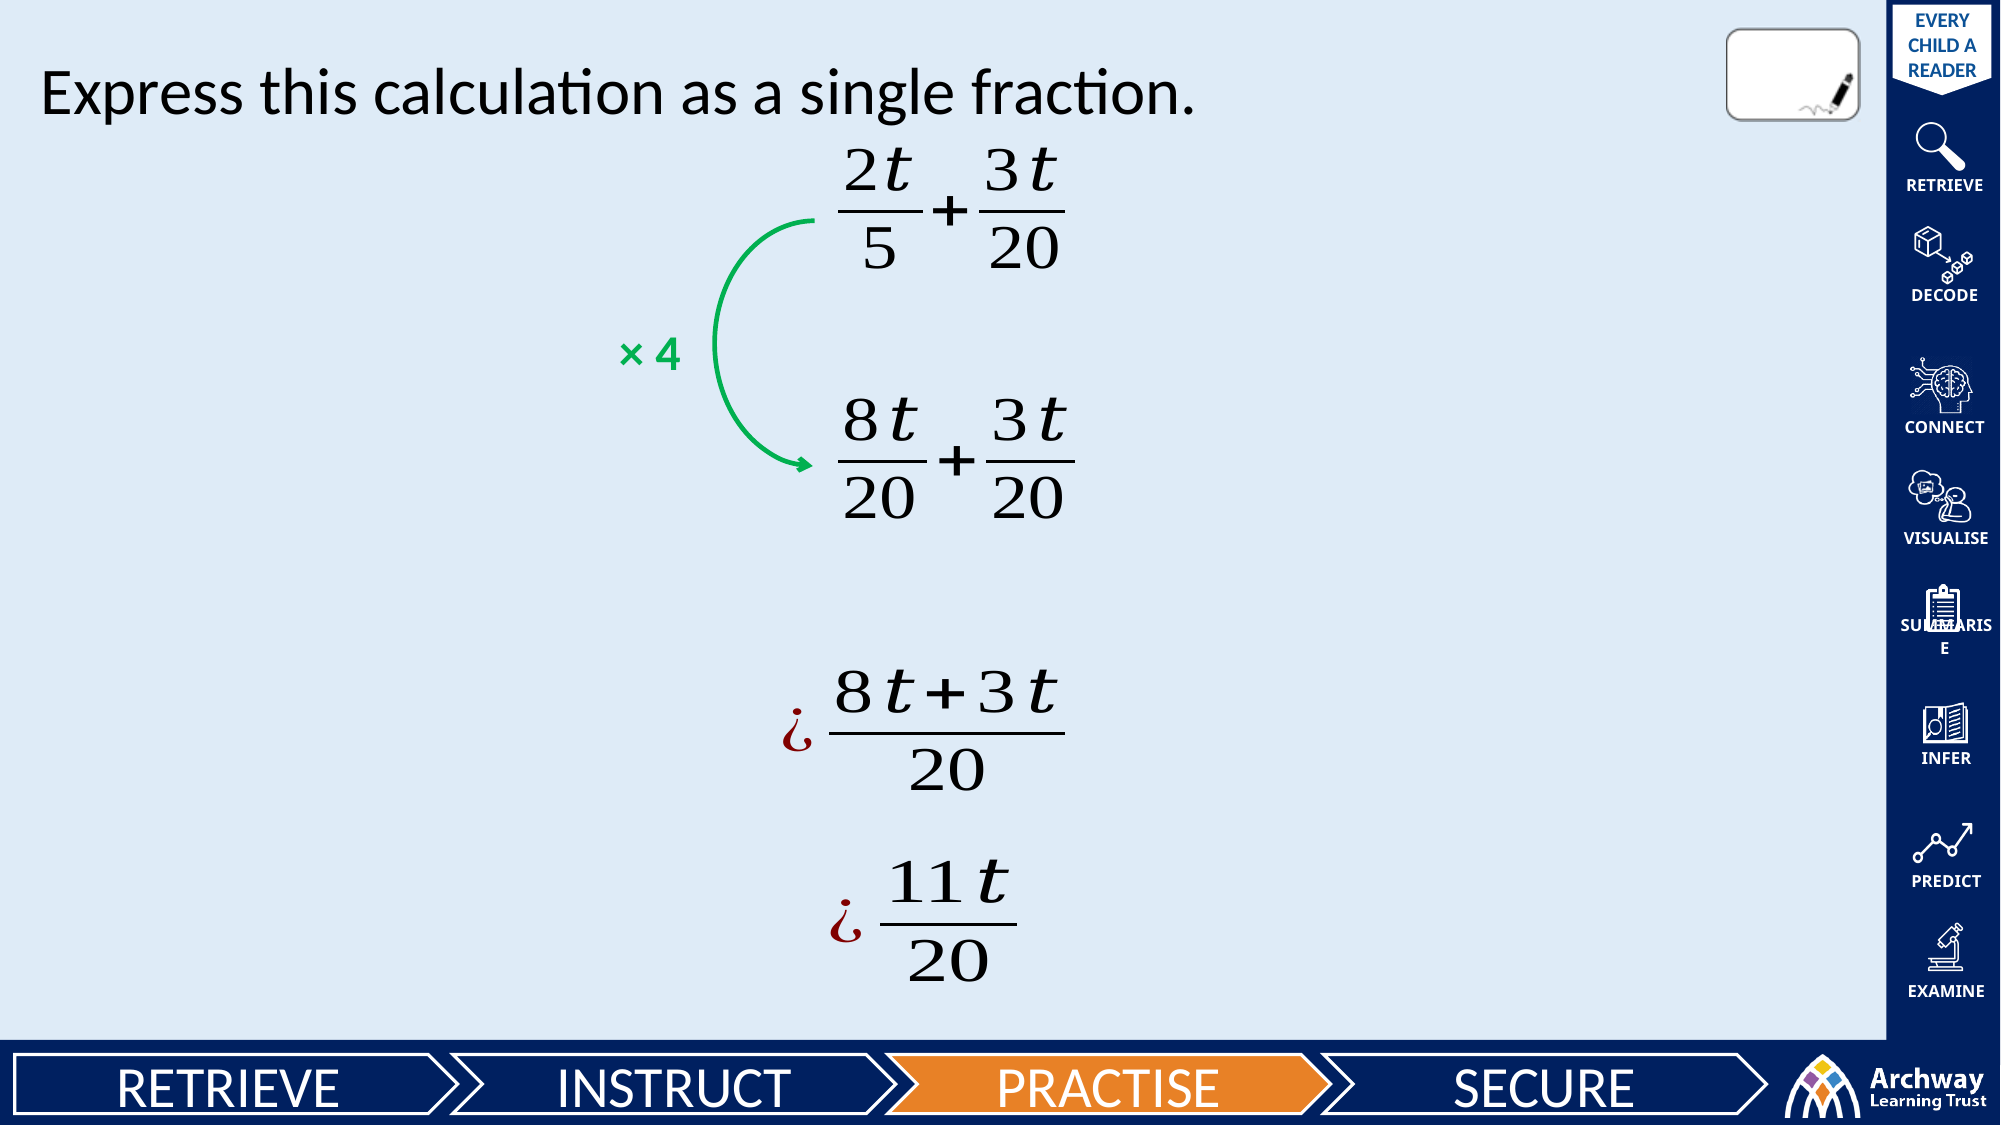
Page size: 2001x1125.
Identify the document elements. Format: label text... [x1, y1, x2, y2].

picture [1783, 1053, 1987, 1118]
picture [1726, 26, 1861, 122]
text_box [714, 220, 815, 472]
text_box × 4 [604, 313, 696, 388]
text_box Express this calculation as a single fraction. [25, 40, 1214, 135]
